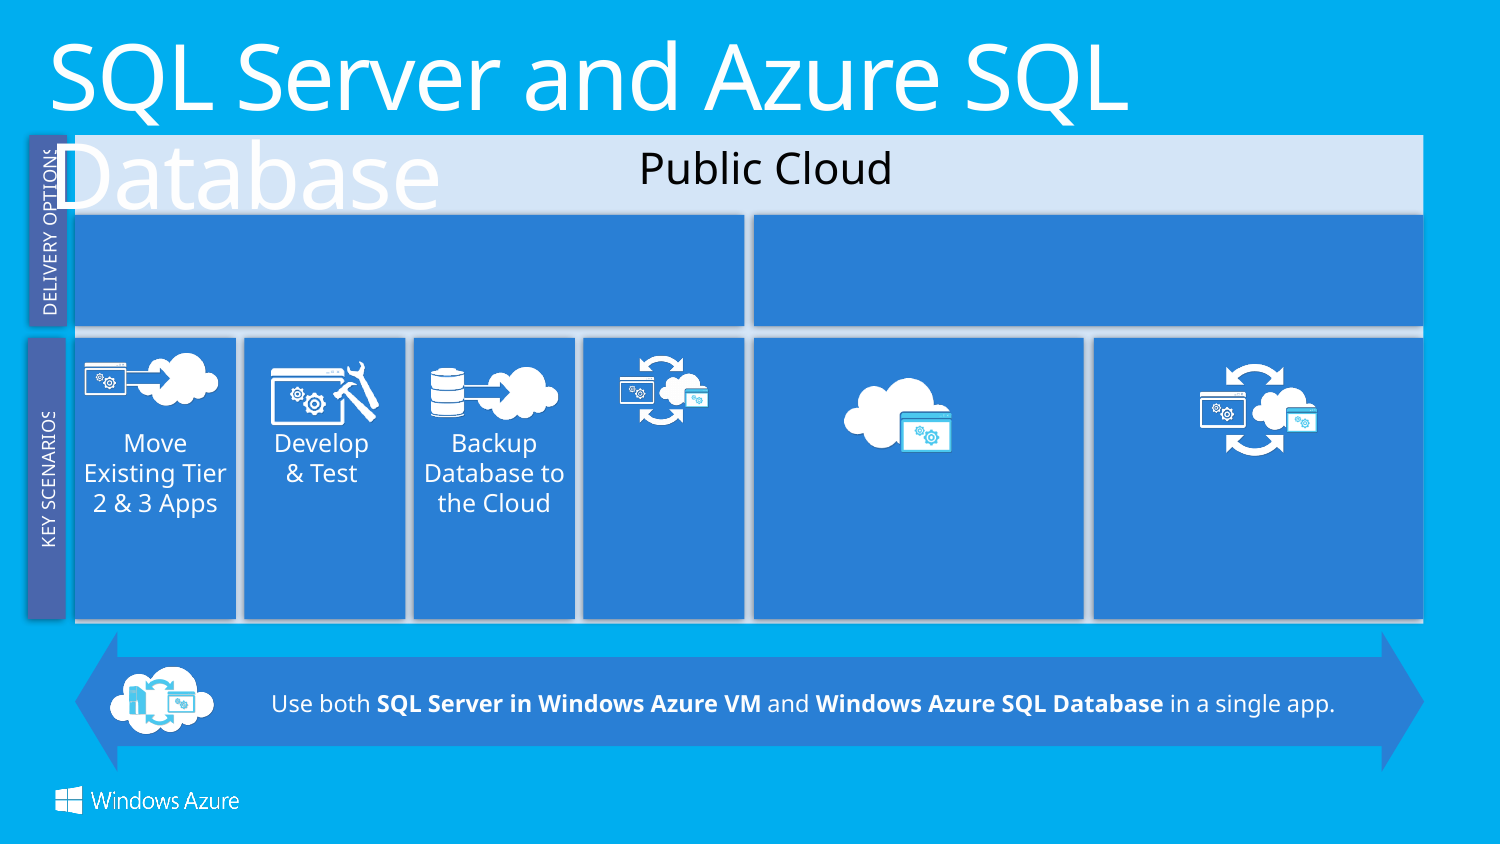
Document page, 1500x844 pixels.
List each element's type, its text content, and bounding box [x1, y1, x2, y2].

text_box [413, 337, 576, 620]
picture [67, 144, 74, 150]
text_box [583, 337, 745, 620]
text_box Windows Azure SQL Database (Formerly SQL Azure Database) [754, 214, 1424, 327]
picture [56, 787, 82, 813]
text_box KEY SCENARIOS [27, 337, 66, 620]
text_box SQL Server in a Windows Azure Virtual Machine [75, 214, 745, 327]
picture [144, 119, 157, 125]
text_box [244, 337, 406, 620]
text_box [74, 630, 1405, 773]
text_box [74, 337, 237, 620]
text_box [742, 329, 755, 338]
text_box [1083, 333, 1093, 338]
text_box Public Cloud [74, 134, 1424, 214]
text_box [108, 665, 1464, 736]
text_box Delivery Options [29, 135, 67, 327]
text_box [753, 337, 1084, 620]
picture [1059, 119, 1072, 125]
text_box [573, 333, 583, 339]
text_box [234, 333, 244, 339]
title SQL Server and Azure SQL Database [28, 19, 1463, 119]
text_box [1093, 337, 1424, 620]
